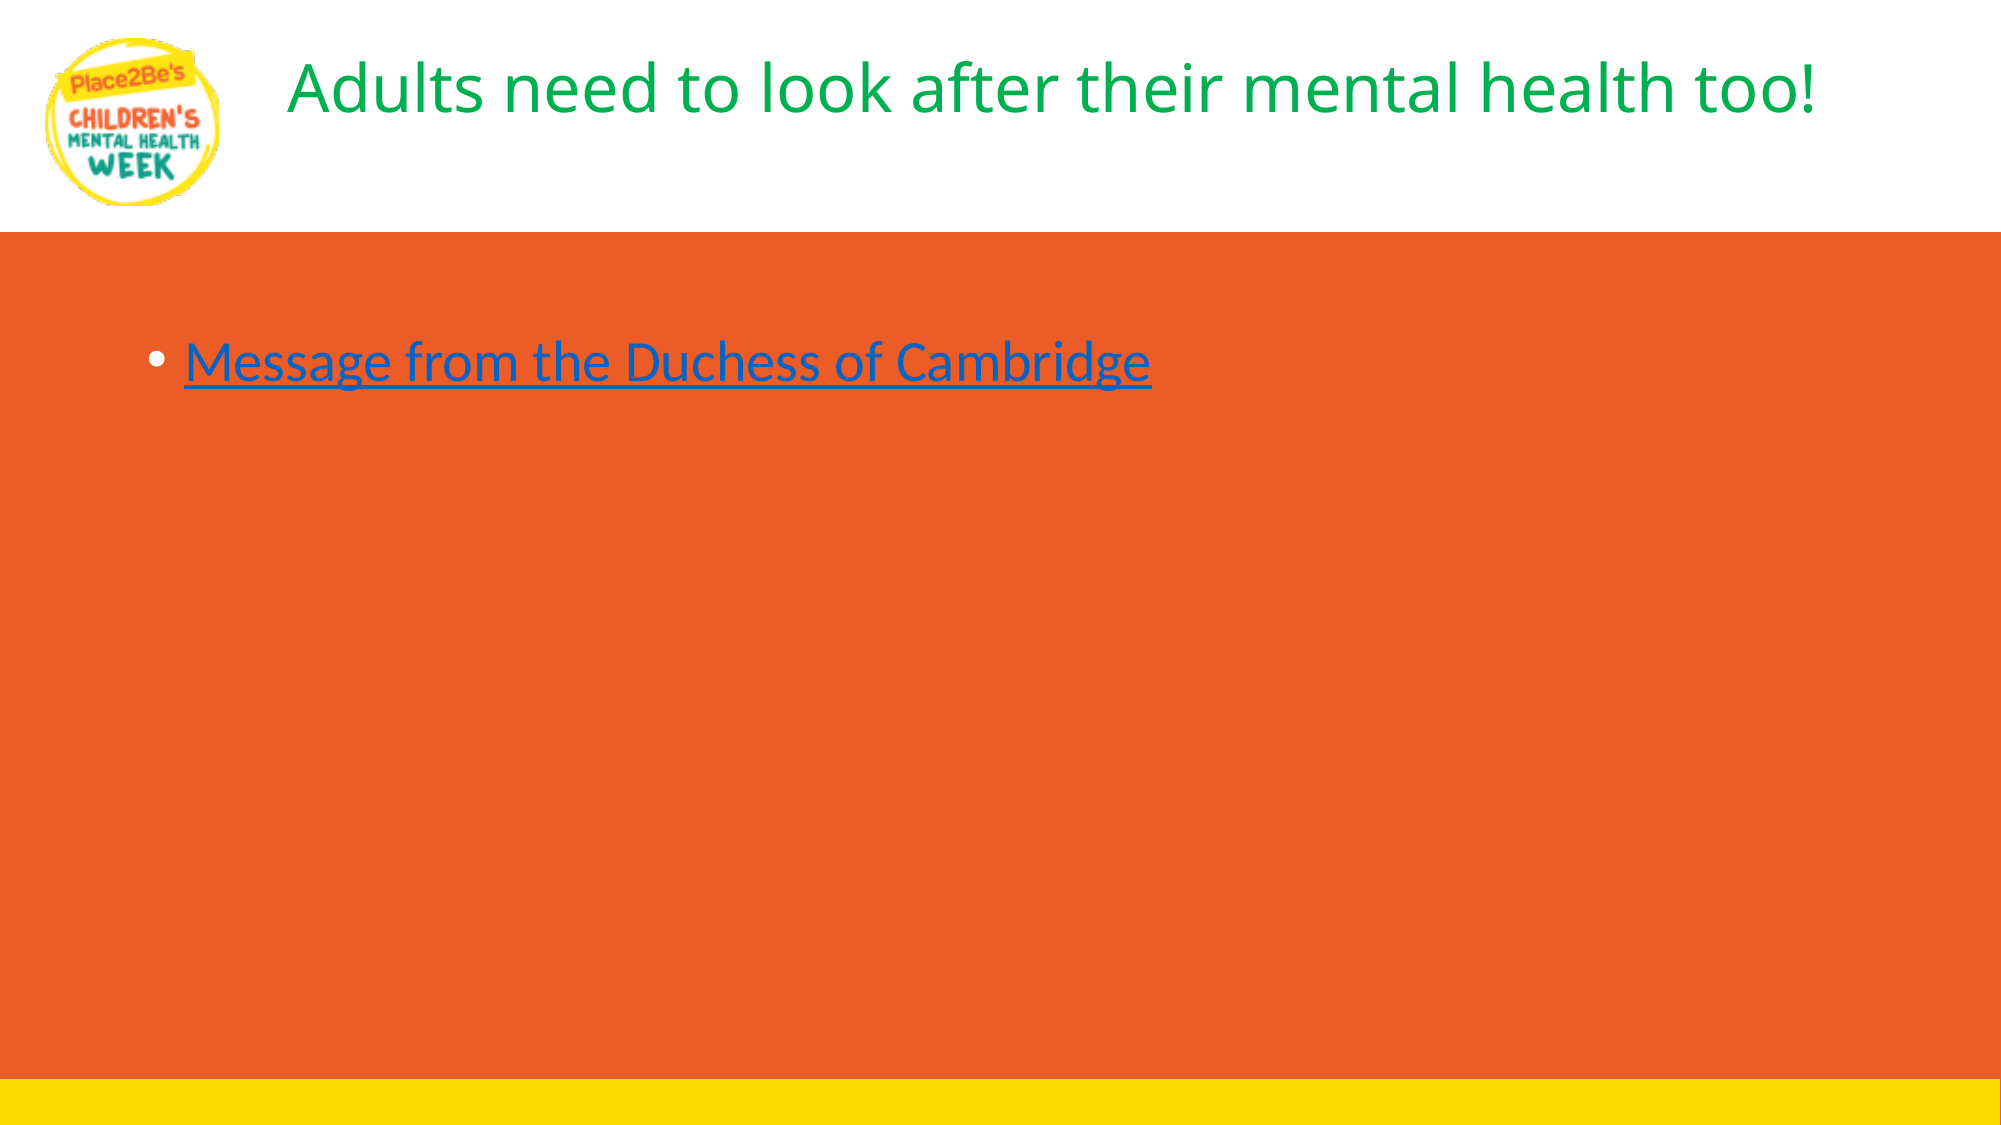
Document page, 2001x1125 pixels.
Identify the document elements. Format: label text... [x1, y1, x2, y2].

text_box Adults need to look after their mental health too! [272, 38, 1857, 134]
picture [0, 38, 2000, 1125]
